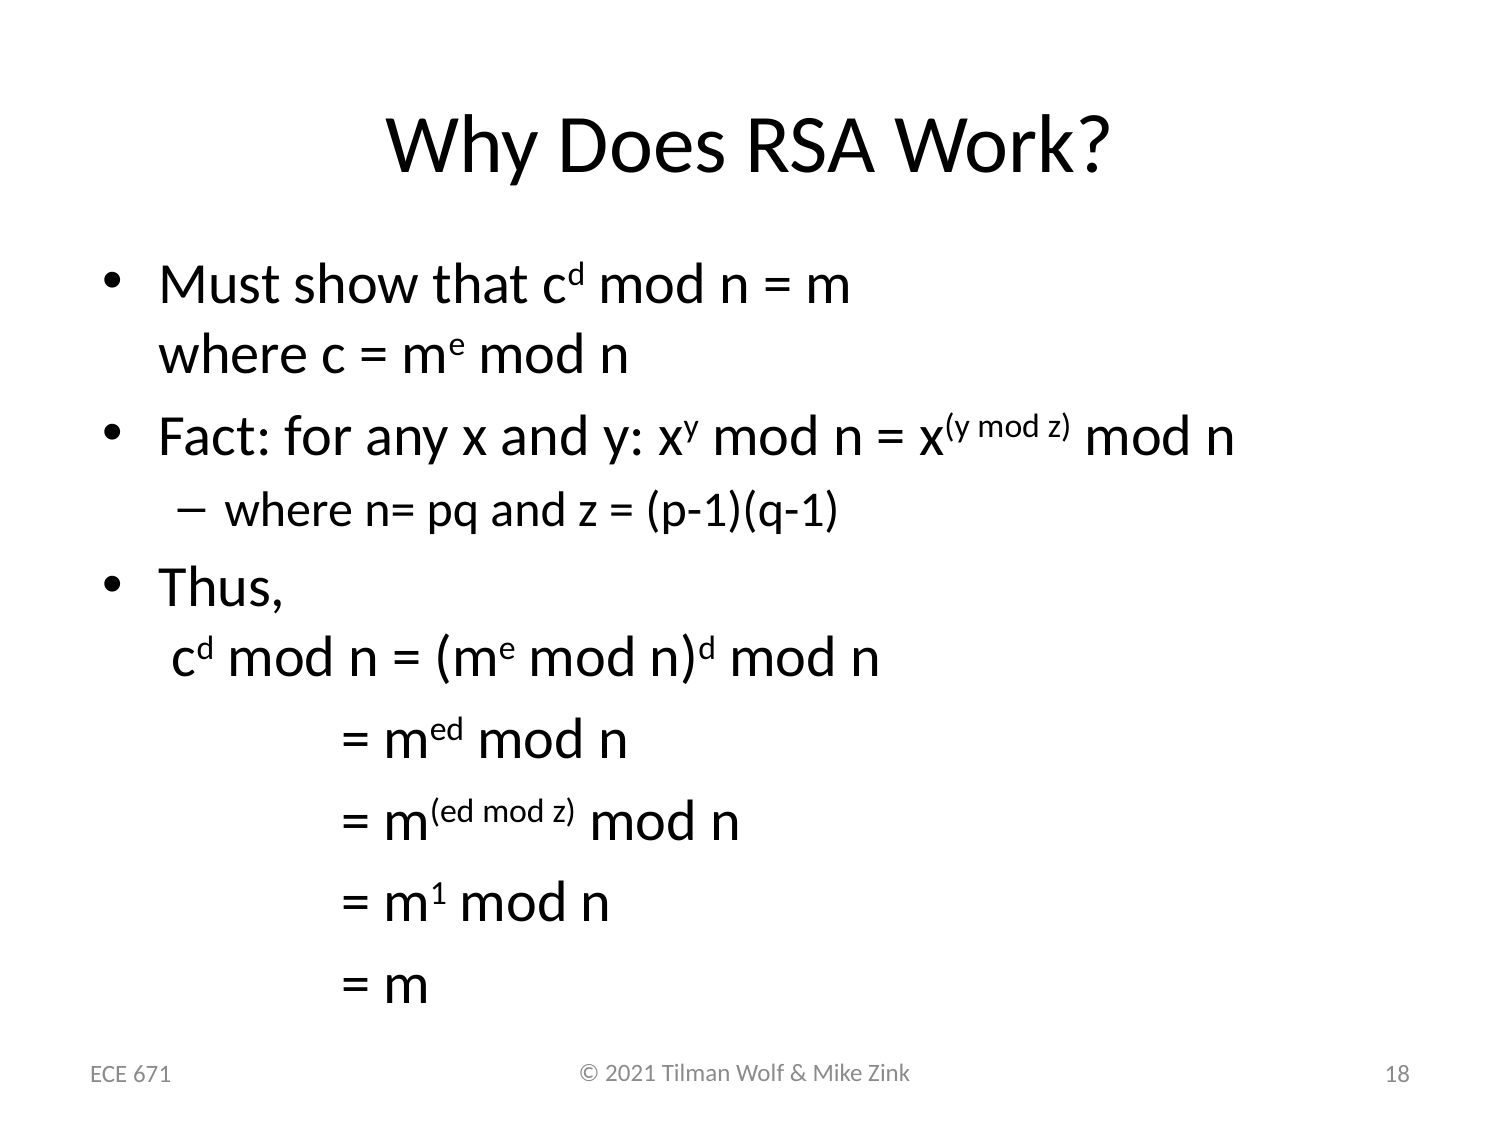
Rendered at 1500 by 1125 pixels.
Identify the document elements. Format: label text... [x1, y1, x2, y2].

slide_number 18 [1074, 1042, 1425, 1103]
slide_number ECE 671 [75, 1042, 425, 1103]
text_box Must show that cd mod n = m where c = me mod n Fact: for any x and y: xy mod n = x(y mod z) mod n where n= pq and z = (p-1)(q-1) Thus, cd mod n = (me mod n)d mod n = med mod n = m(ed mod z) mod n = m1 mod n = m [87, 237, 1363, 1000]
title Why Does RSA Work? [75, 45, 1425, 233]
